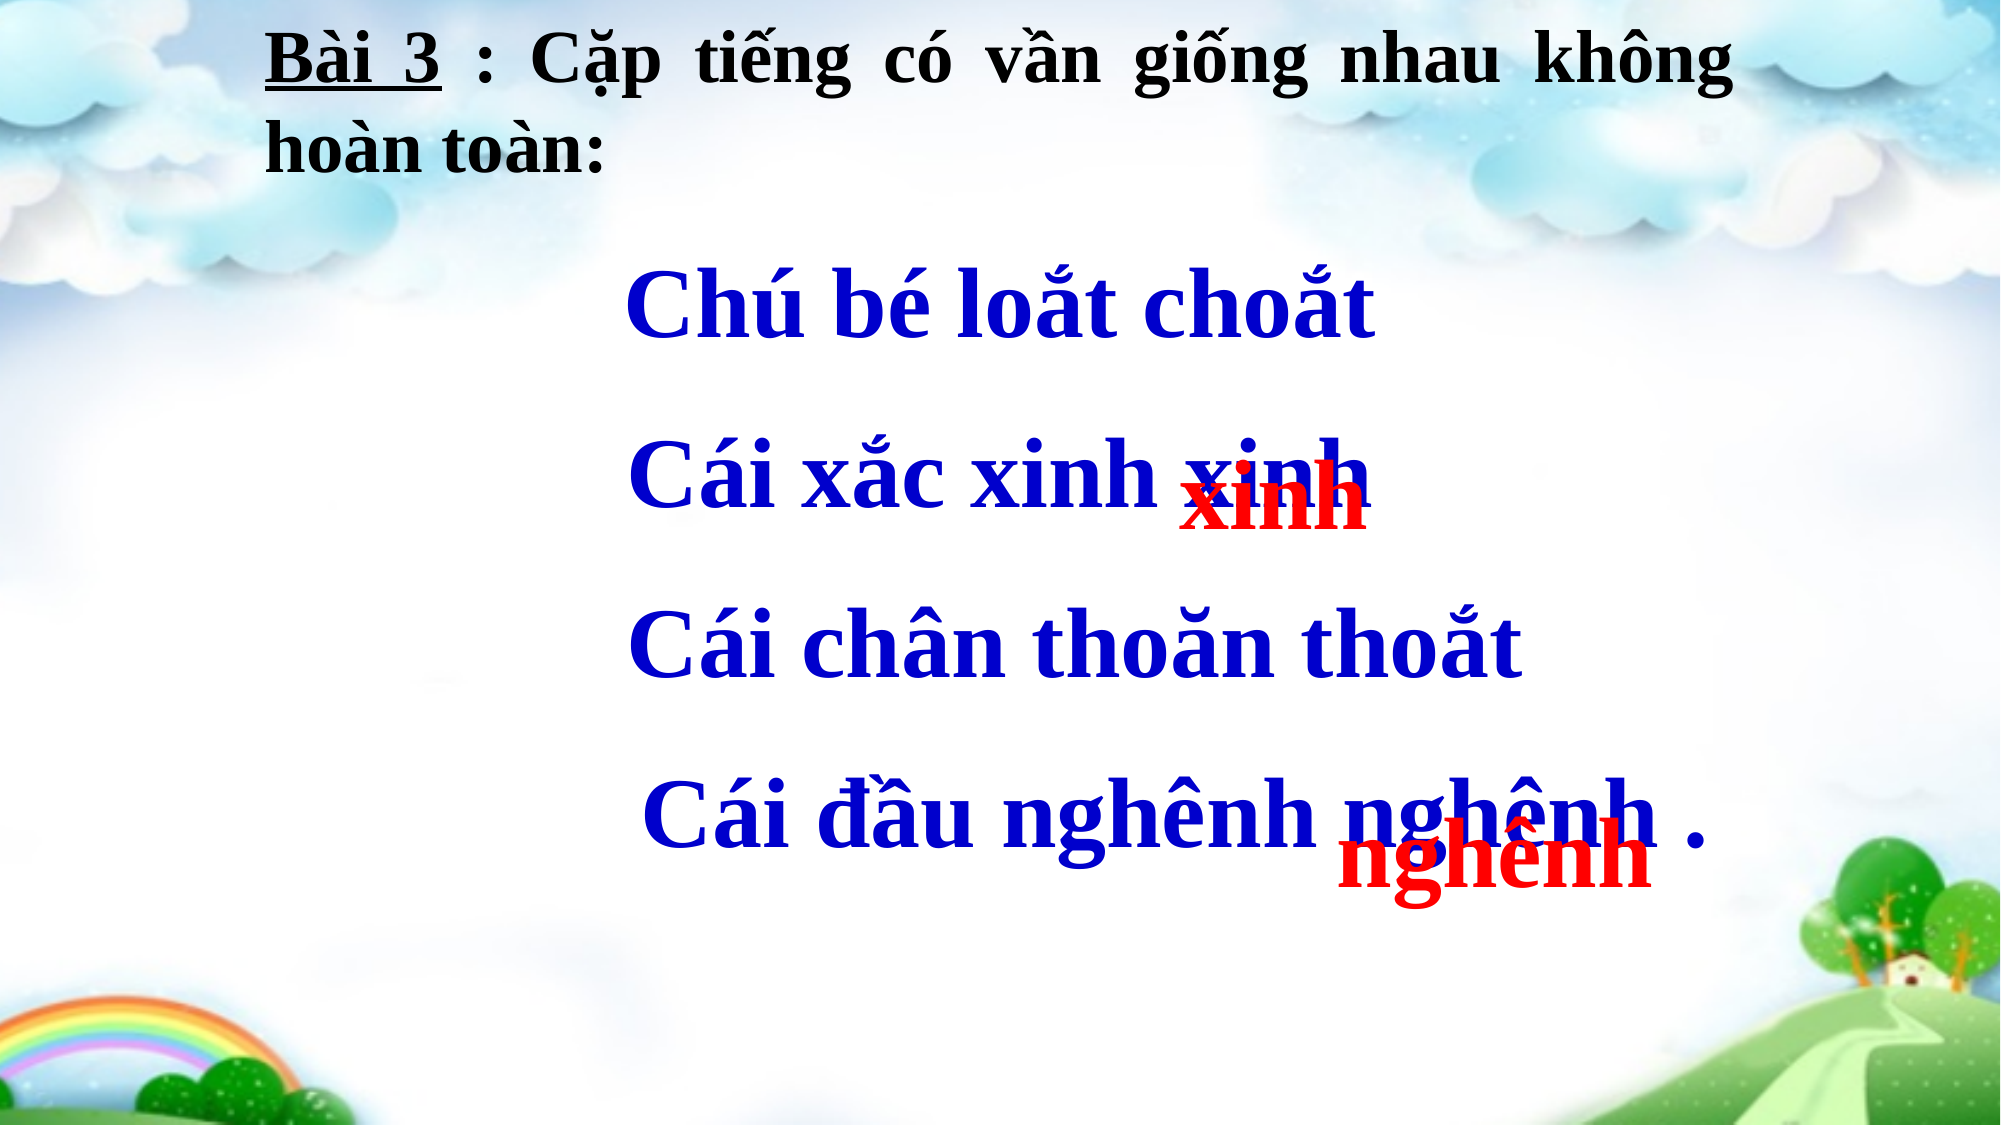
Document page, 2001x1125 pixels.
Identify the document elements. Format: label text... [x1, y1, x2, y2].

text_box nghênh [1321, 780, 1672, 915]
picture [0, 0, 2001, 1125]
text_box Bài 3 : Cặp tiếng có vần giống nhau không hoàn toàn: Chú bé loắt choắt Cái xắc xinh xinh Cái chân thoăn thoắt Cái đầu nghênh nghênh . [249, 0, 1750, 875]
text_box xinh [1165, 422, 1498, 557]
